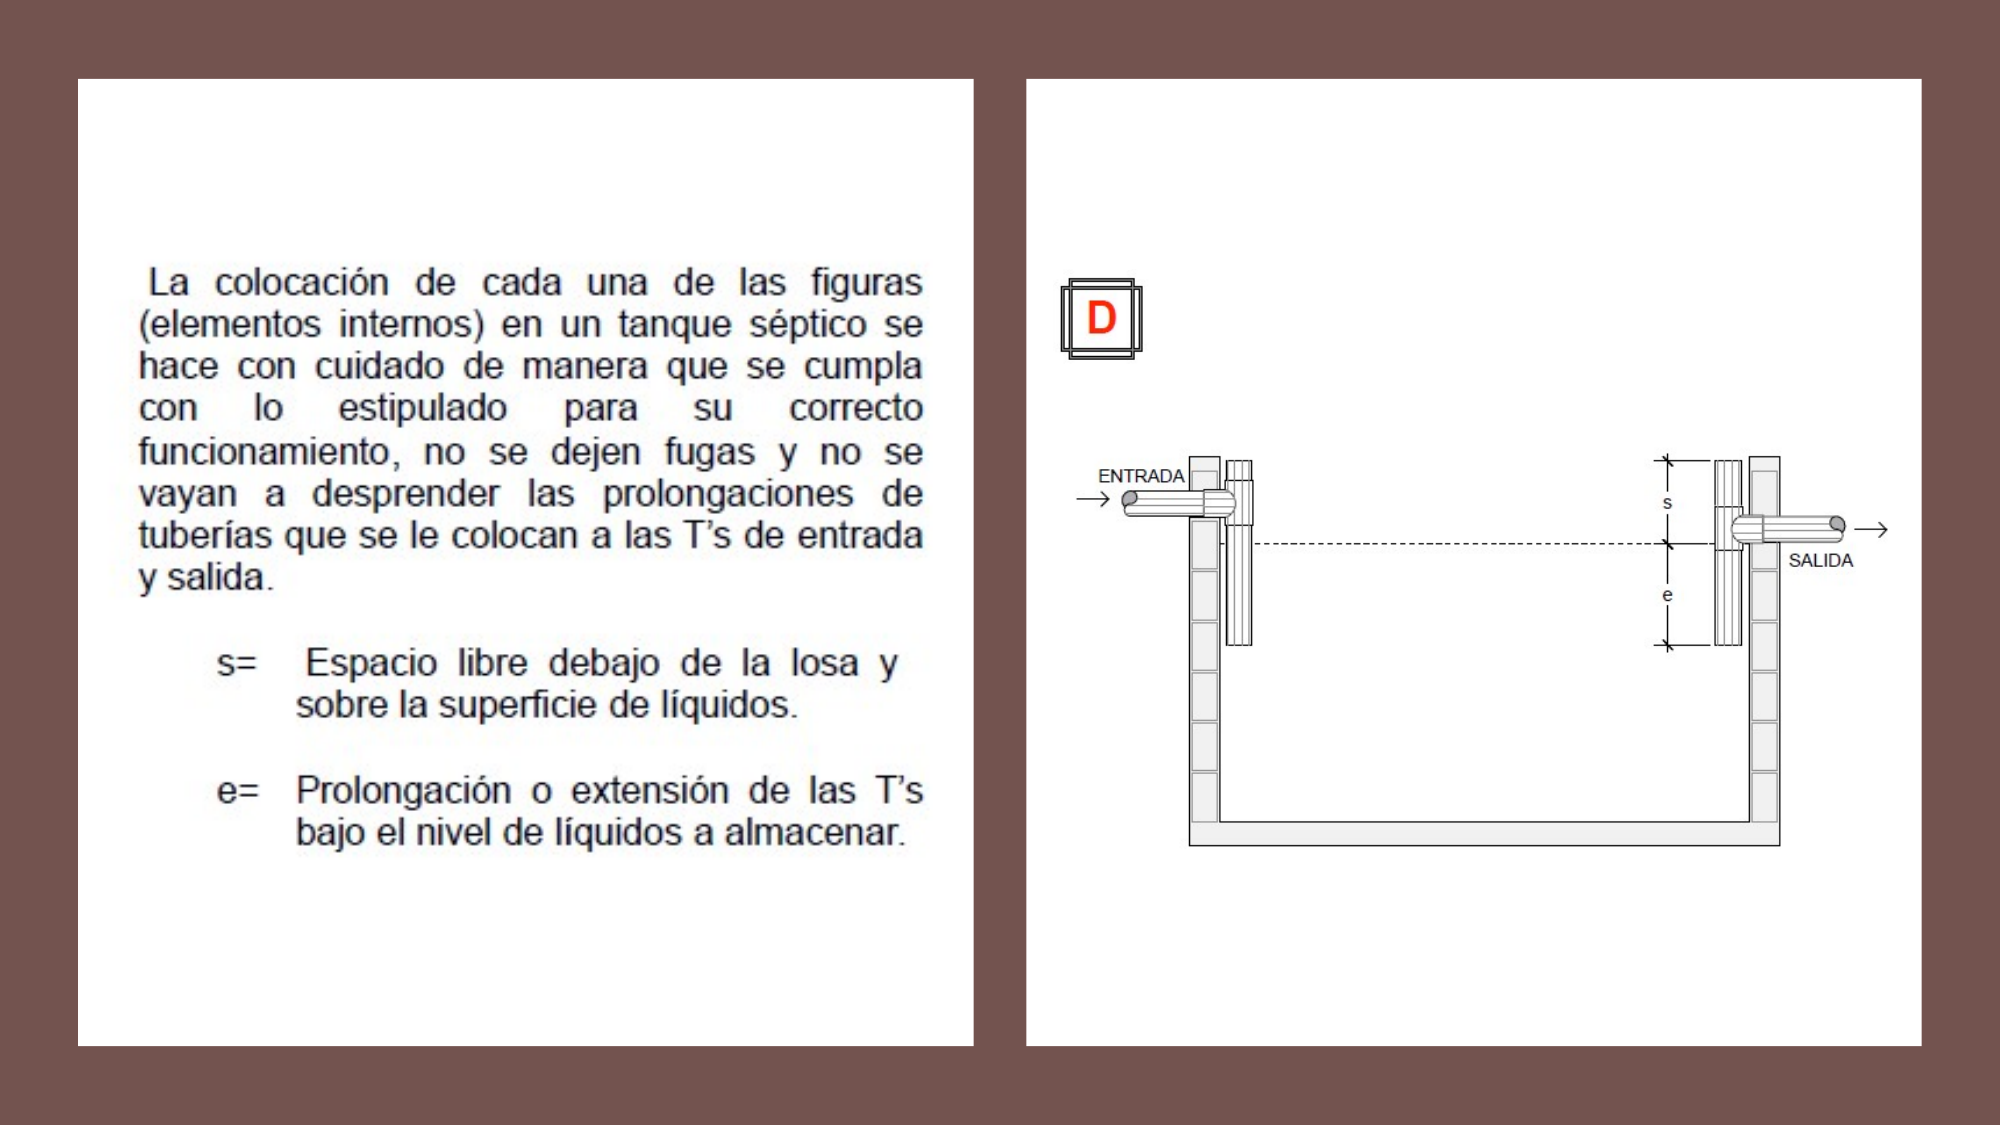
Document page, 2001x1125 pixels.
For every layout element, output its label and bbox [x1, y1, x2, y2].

text_box [1025, 78, 1923, 1047]
text_box [77, 78, 975, 1047]
text_box [0, 0, 2000, 1125]
picture [1053, 269, 1895, 856]
picture [105, 242, 947, 883]
